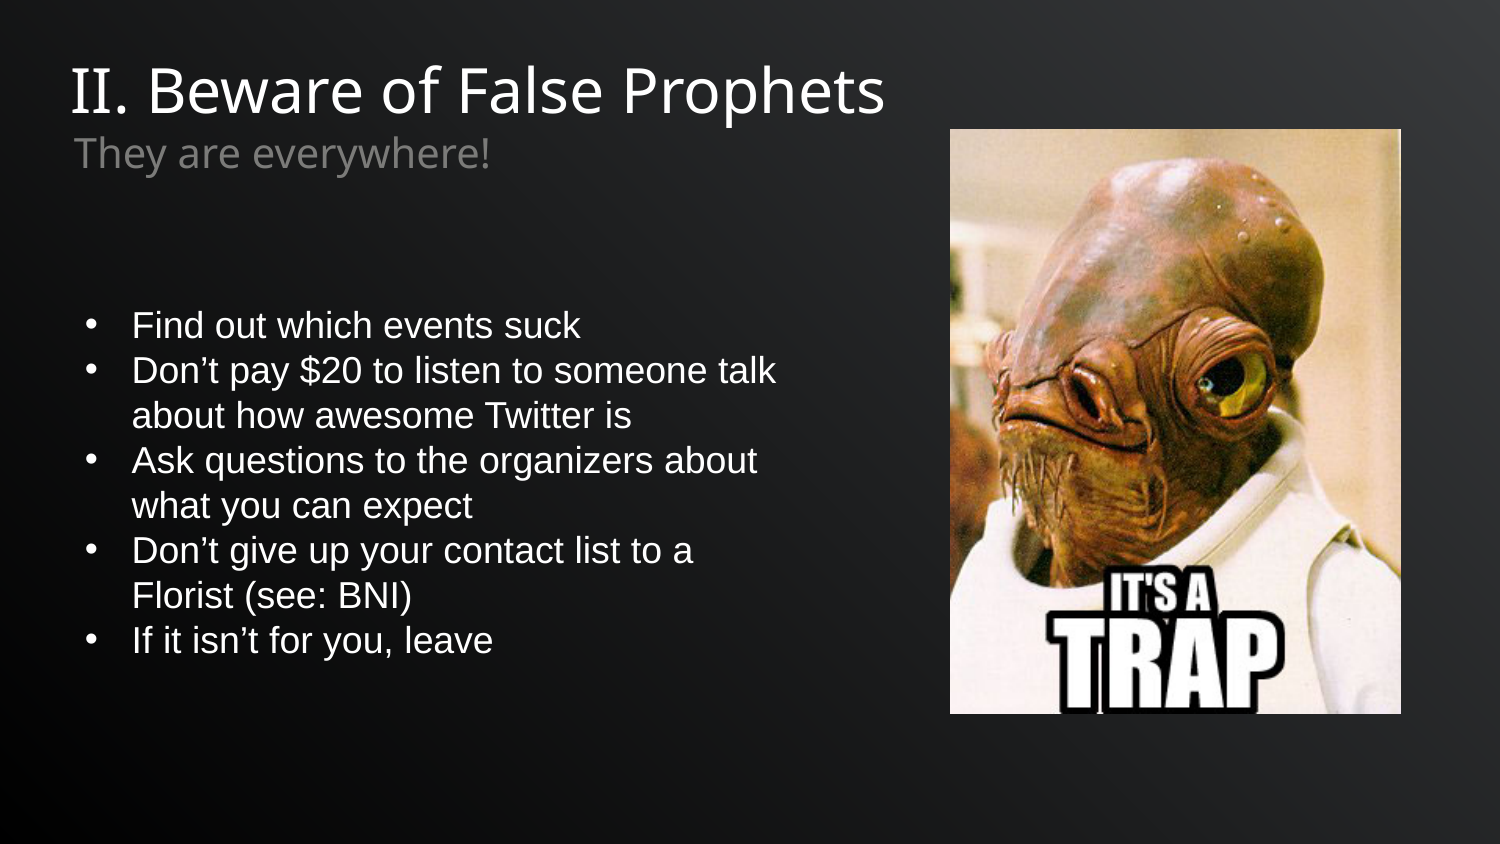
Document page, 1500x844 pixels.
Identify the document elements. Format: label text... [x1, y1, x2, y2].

title II. Beware of False Prophets [55, 49, 1430, 128]
text_box Find out which events suck Don’t pay $20 to listen to someone talk about how awesome Twitter is Ask questions to the organizers about what you can expect Don’t give up your contact list to a Florist (see: BNI) If it isn’t for you, leave [70, 293, 821, 714]
picture [950, 129, 1401, 715]
list They are everywhere! [58, 119, 1433, 169]
